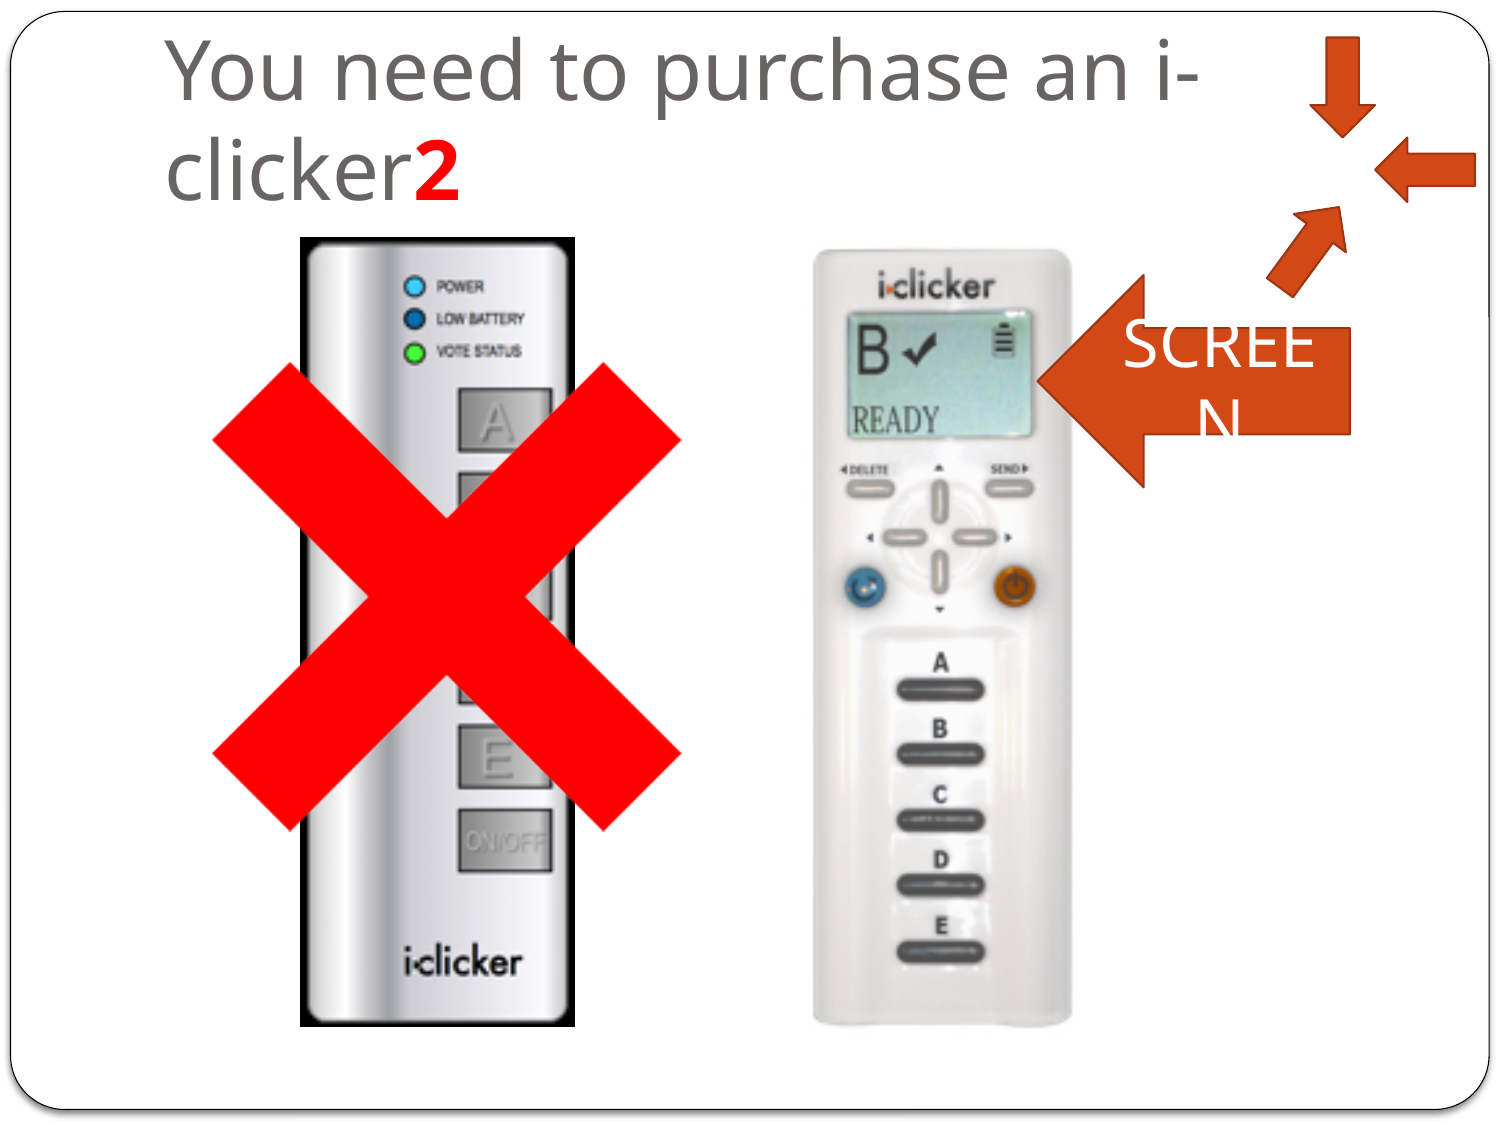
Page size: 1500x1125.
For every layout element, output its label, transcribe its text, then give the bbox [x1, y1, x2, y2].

text_box [1309, 36, 1376, 139]
title You need to purchase an i-clicker2 [150, 45, 1425, 233]
text_box [1266, 206, 1347, 299]
picture [212, 237, 682, 1027]
text_box SCREEN [1193, 327, 1351, 436]
picture [699, 224, 1188, 1060]
text_box [1374, 136, 1477, 204]
